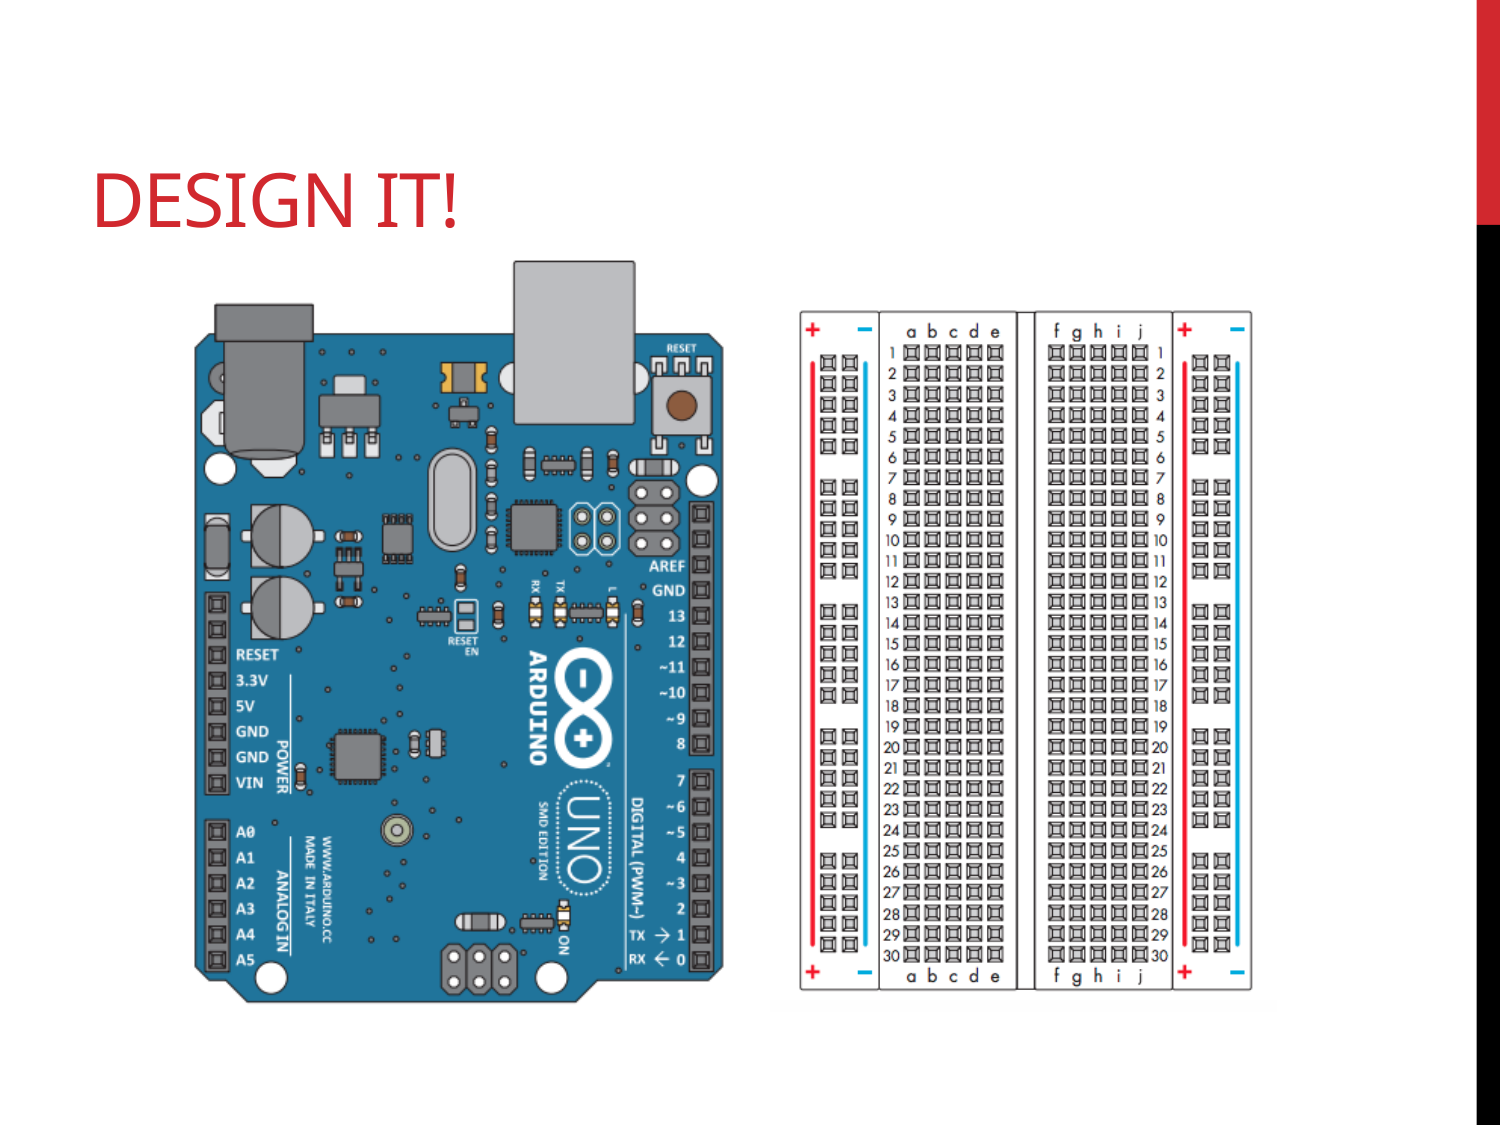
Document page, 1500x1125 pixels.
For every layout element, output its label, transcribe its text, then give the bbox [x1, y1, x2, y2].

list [131, 205, 765, 1039]
picture [693, 277, 1357, 1013]
title Design it! [75, 25, 1025, 250]
